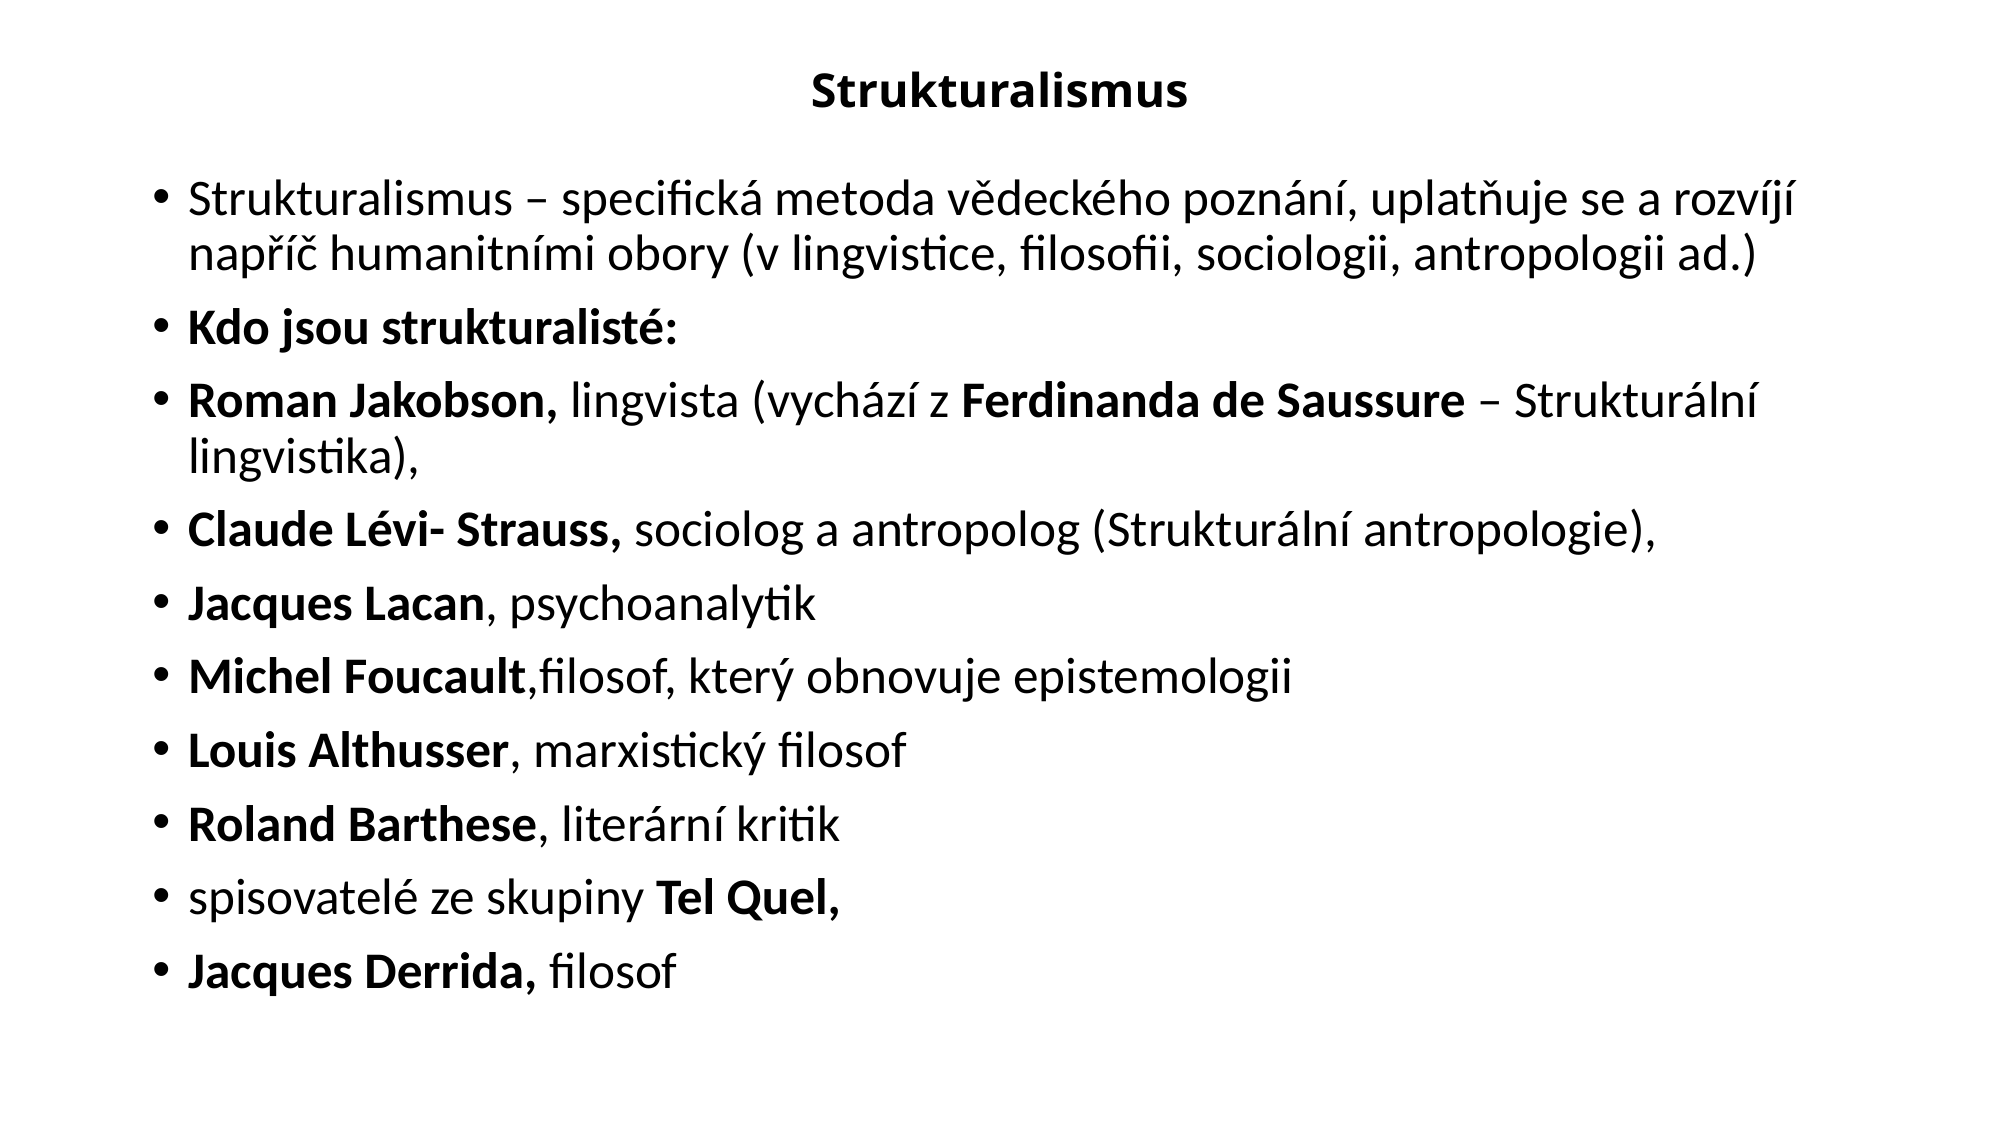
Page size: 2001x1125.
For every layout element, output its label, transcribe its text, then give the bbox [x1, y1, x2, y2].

list Strukturalismus – specifická metoda vědeckého poznání, uplatňuje se a rozvíjí napříč humanitními obory (v lingvistice, filosofii, sociologii, antropologii ad.) Kdo jsou strukturalisté: Roman Jakobson, lingvista (vychází z Ferdinanda de Saussure – Strukturální lingvistika), Claude Lévi- Strauss, sociolog a antropolog (Strukturální antropologie), Jacques Lacan, psychoanalytik Michel Foucault,filosof, který obnovuje epistemologii Louis Althusser, marxistický filosof Roland Barthese, literární kritik spisovatelé ze skupiny Tel Quel, Jacques Derrida, filosof [137, 163, 1863, 1014]
title Strukturalismus [137, 59, 1863, 163]
